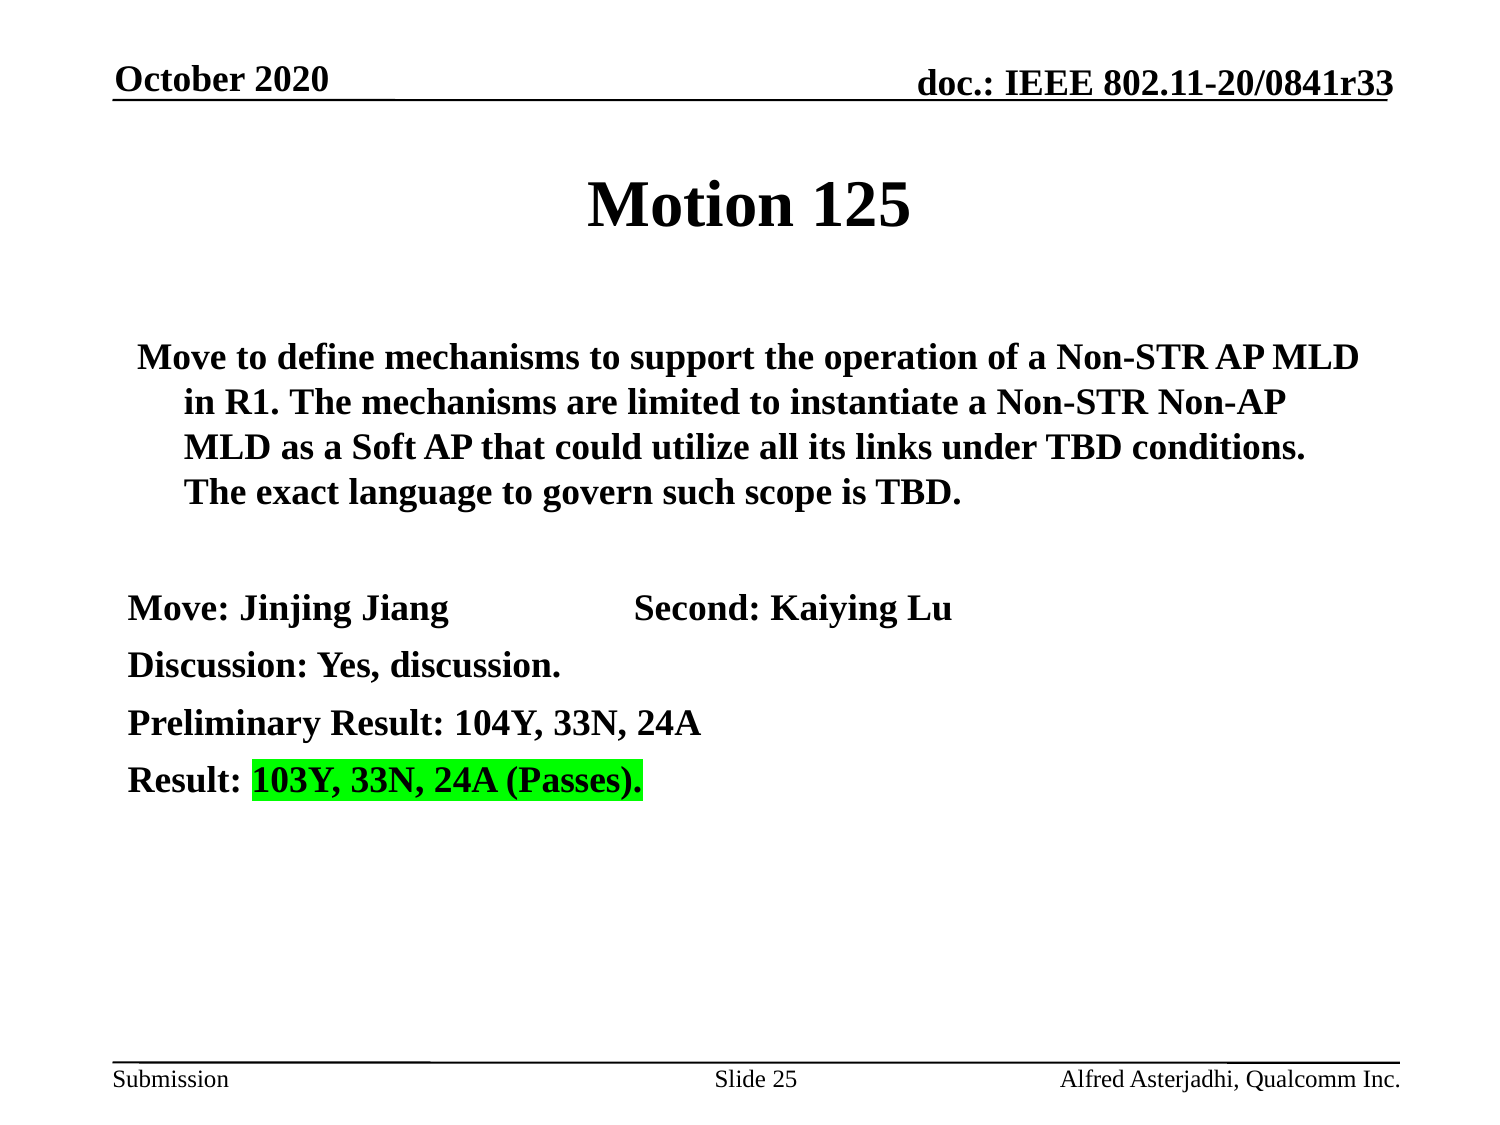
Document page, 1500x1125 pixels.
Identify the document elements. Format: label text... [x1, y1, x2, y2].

slide_number Slide 25 [712, 1061, 800, 1123]
footer Alfred Asterjadhi, Qualcomm Inc. [878, 1061, 1402, 1093]
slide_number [114, 54, 423, 100]
title Motion 125 [112, 112, 1388, 288]
list Move to define mechanisms to support the operation of a Non-STR AP MLD in R1. The mechanisms are limited to instantiate a Non-STR Non-AP MLD as a Soft AP that could utilize all its links under TBD conditions. The exact language to govern such scope is TBD. Move: Jinjing Jiang Second: Kaiying Lu Discussion: Yes, discussion. Preliminary Result: 104Y, 33N, 24A Result: 103Y, 33N, 24A (Passes). [112, 324, 1388, 1000]
